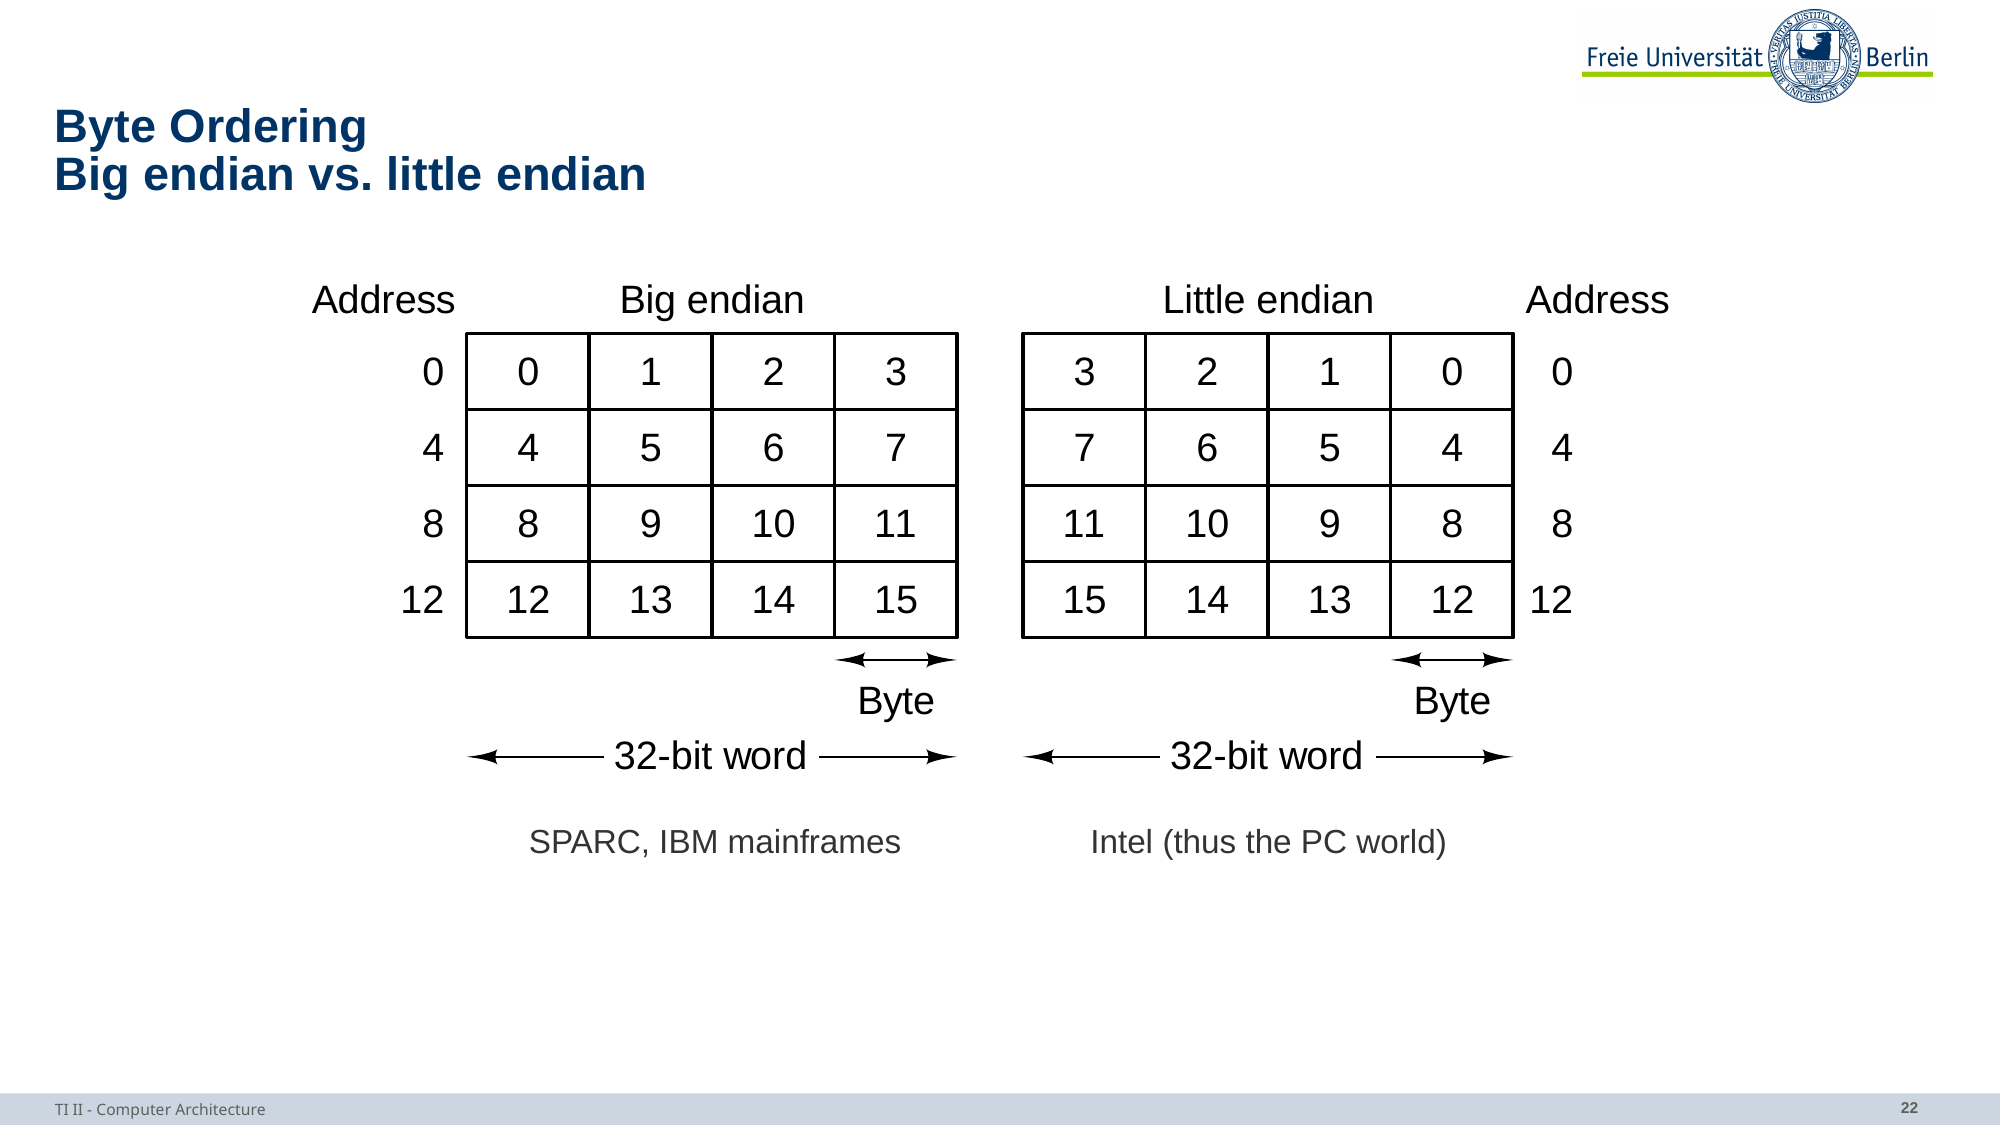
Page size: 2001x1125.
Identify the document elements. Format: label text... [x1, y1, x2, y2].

title Byte Ordering Big endian vs. little endian [54, 117, 1946, 188]
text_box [299, 267, 1688, 863]
picture [1582, 9, 1933, 103]
footer TI II - Computer Architecture [54, 1091, 1363, 1125]
